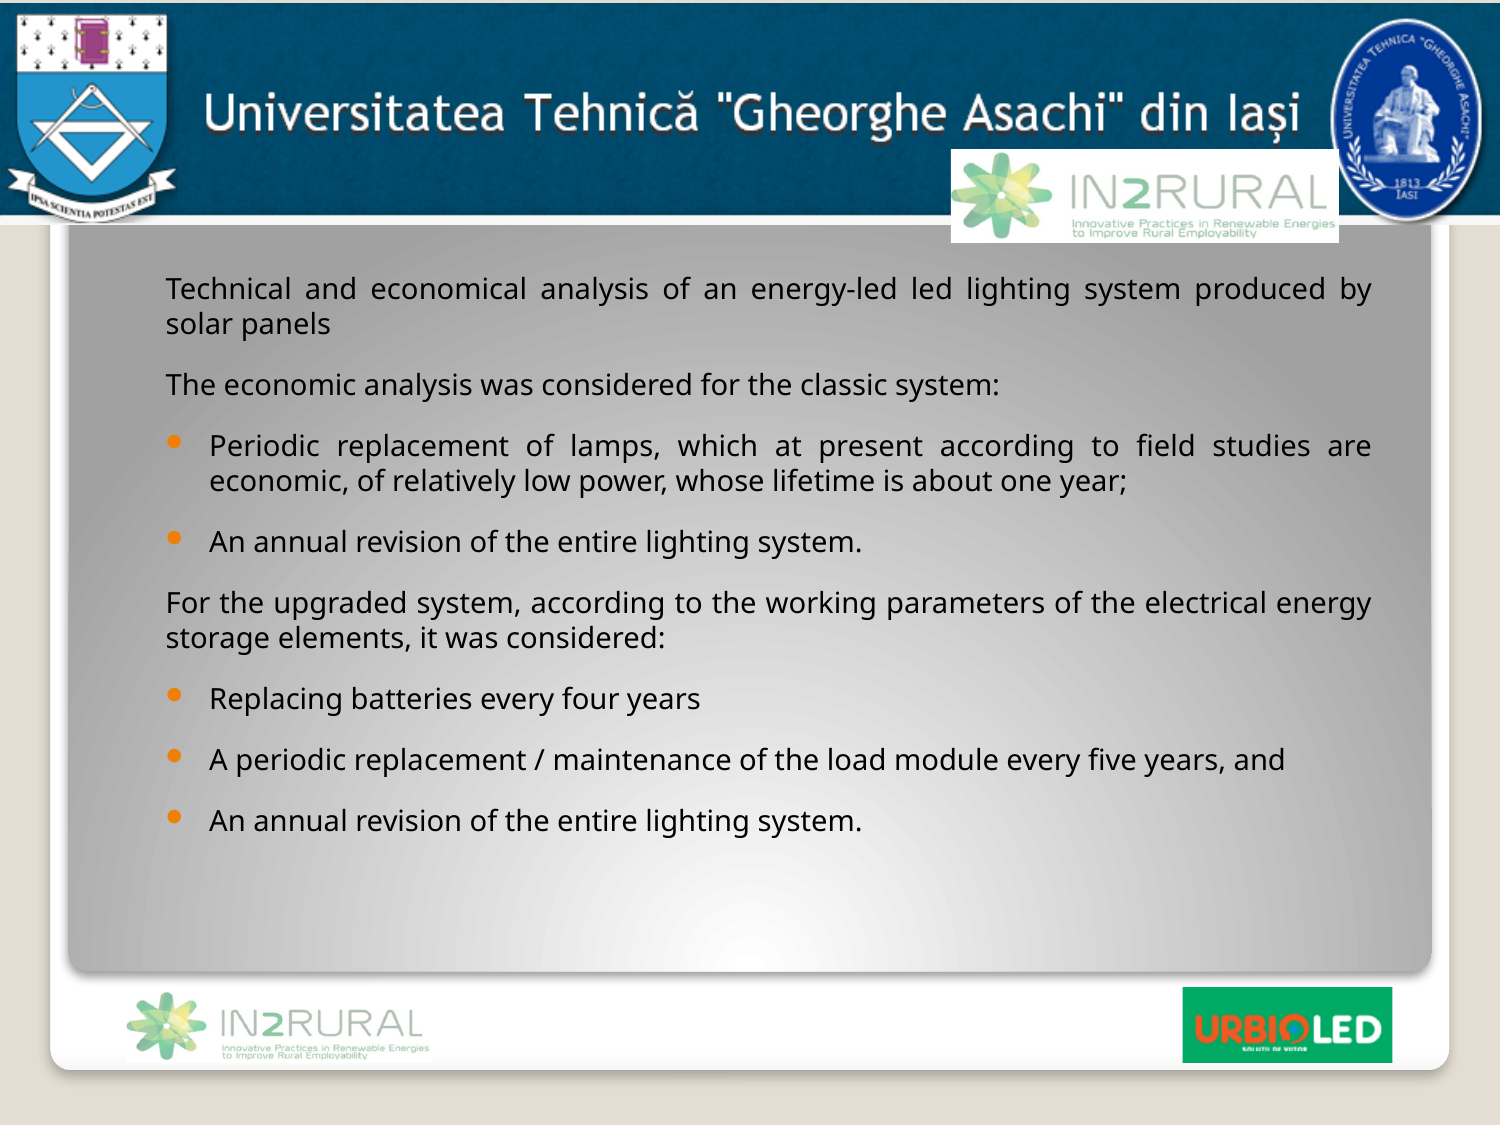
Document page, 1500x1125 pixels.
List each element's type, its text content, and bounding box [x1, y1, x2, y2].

picture [1182, 987, 1393, 1063]
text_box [0, 3, 1500, 225]
text_box Technical and economical analysis of an energy-led led lighting system produced by solar panels The economic analysis was considered for the classic system: Periodic replacement of lamps, which at present according to field studies are economic, of relatively low power, whose lifetime is about one year; An annual revision of the entire lighting system. For the upgraded system, according to the working parameters of the electrical energy storage elements, it was considered: Replacing batteries every four years A periodic replacement / maintenance of the load module every five years, and An annual revision of the entire lighting system. [135, 255, 1388, 953]
picture [126, 989, 432, 1063]
picture [950, 148, 1340, 243]
